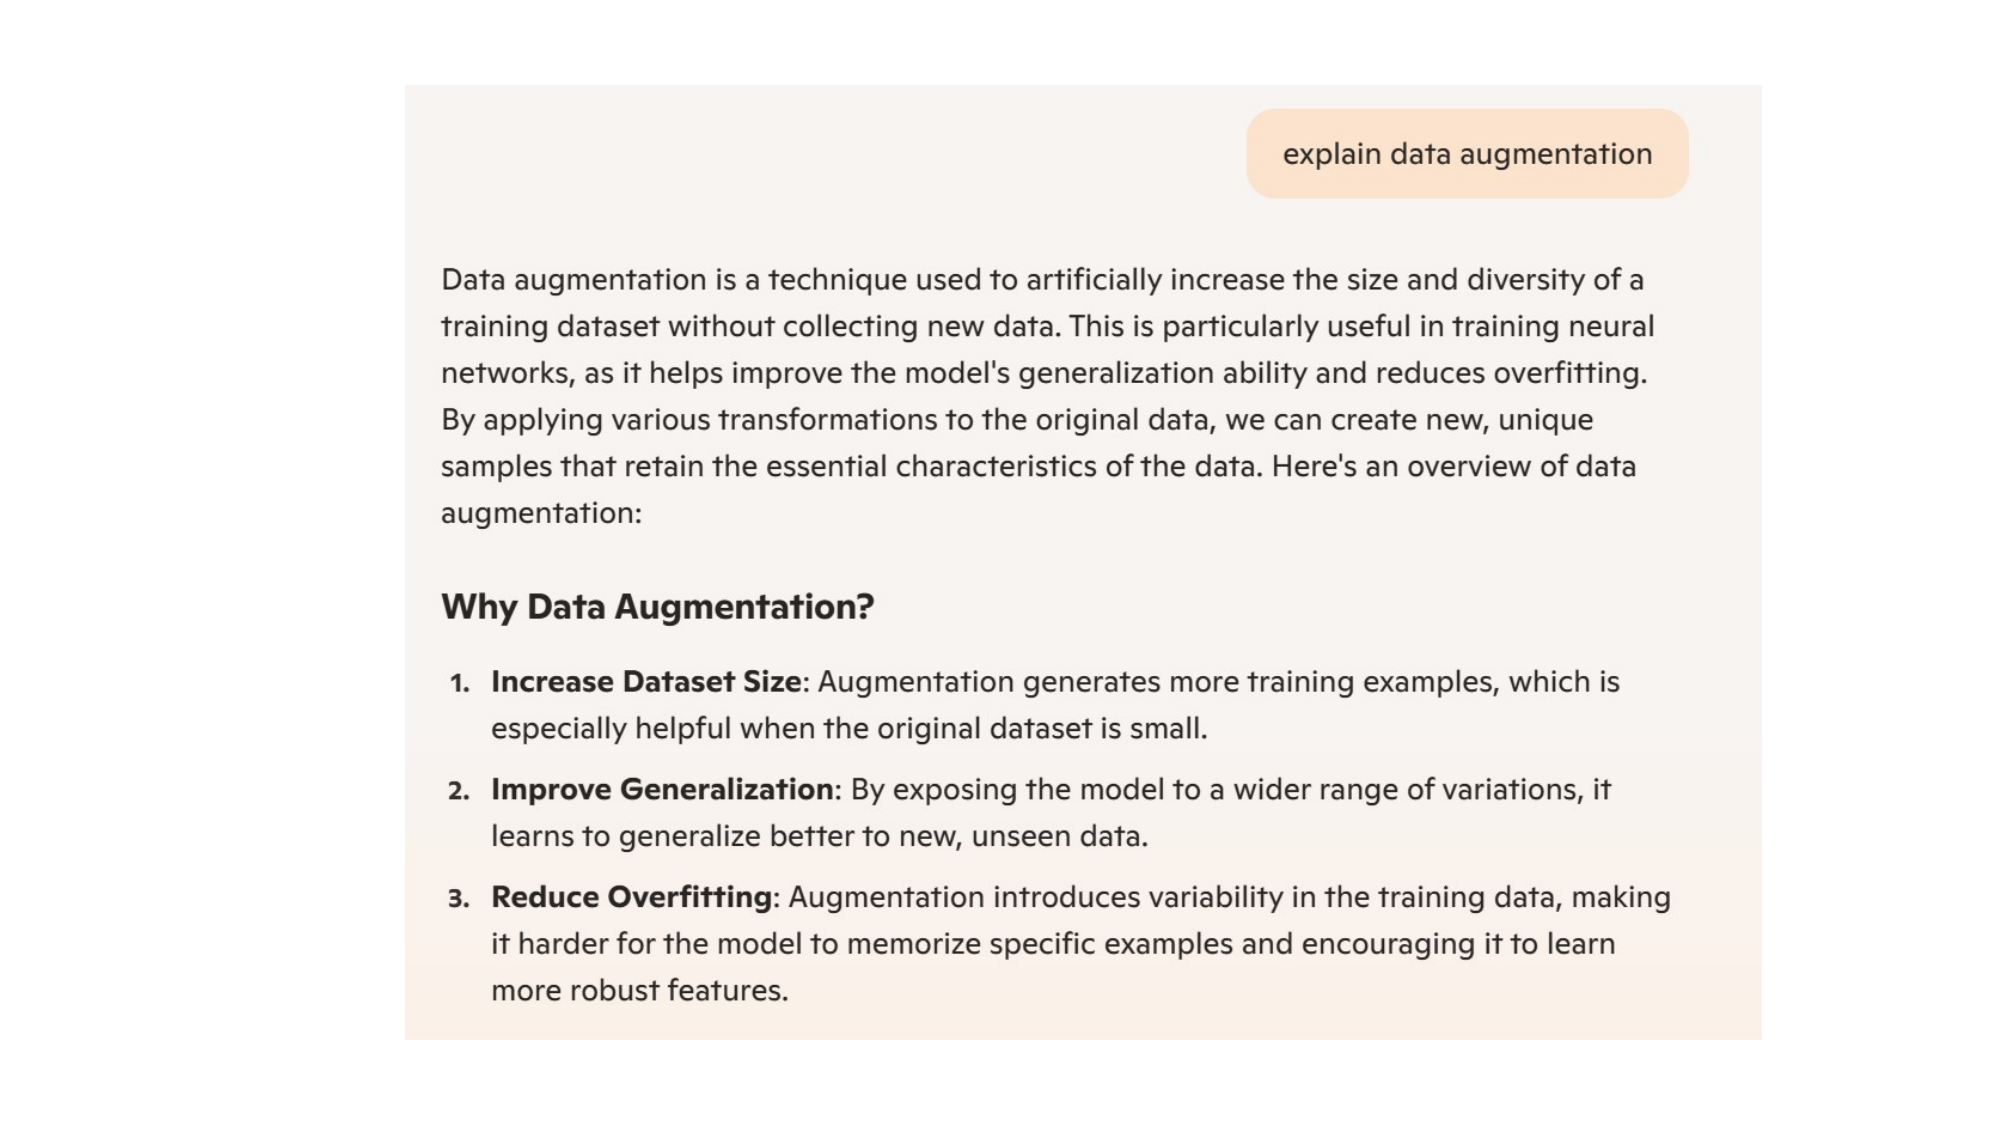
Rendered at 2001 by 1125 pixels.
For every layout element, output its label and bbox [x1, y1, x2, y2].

list [405, 85, 1762, 1040]
